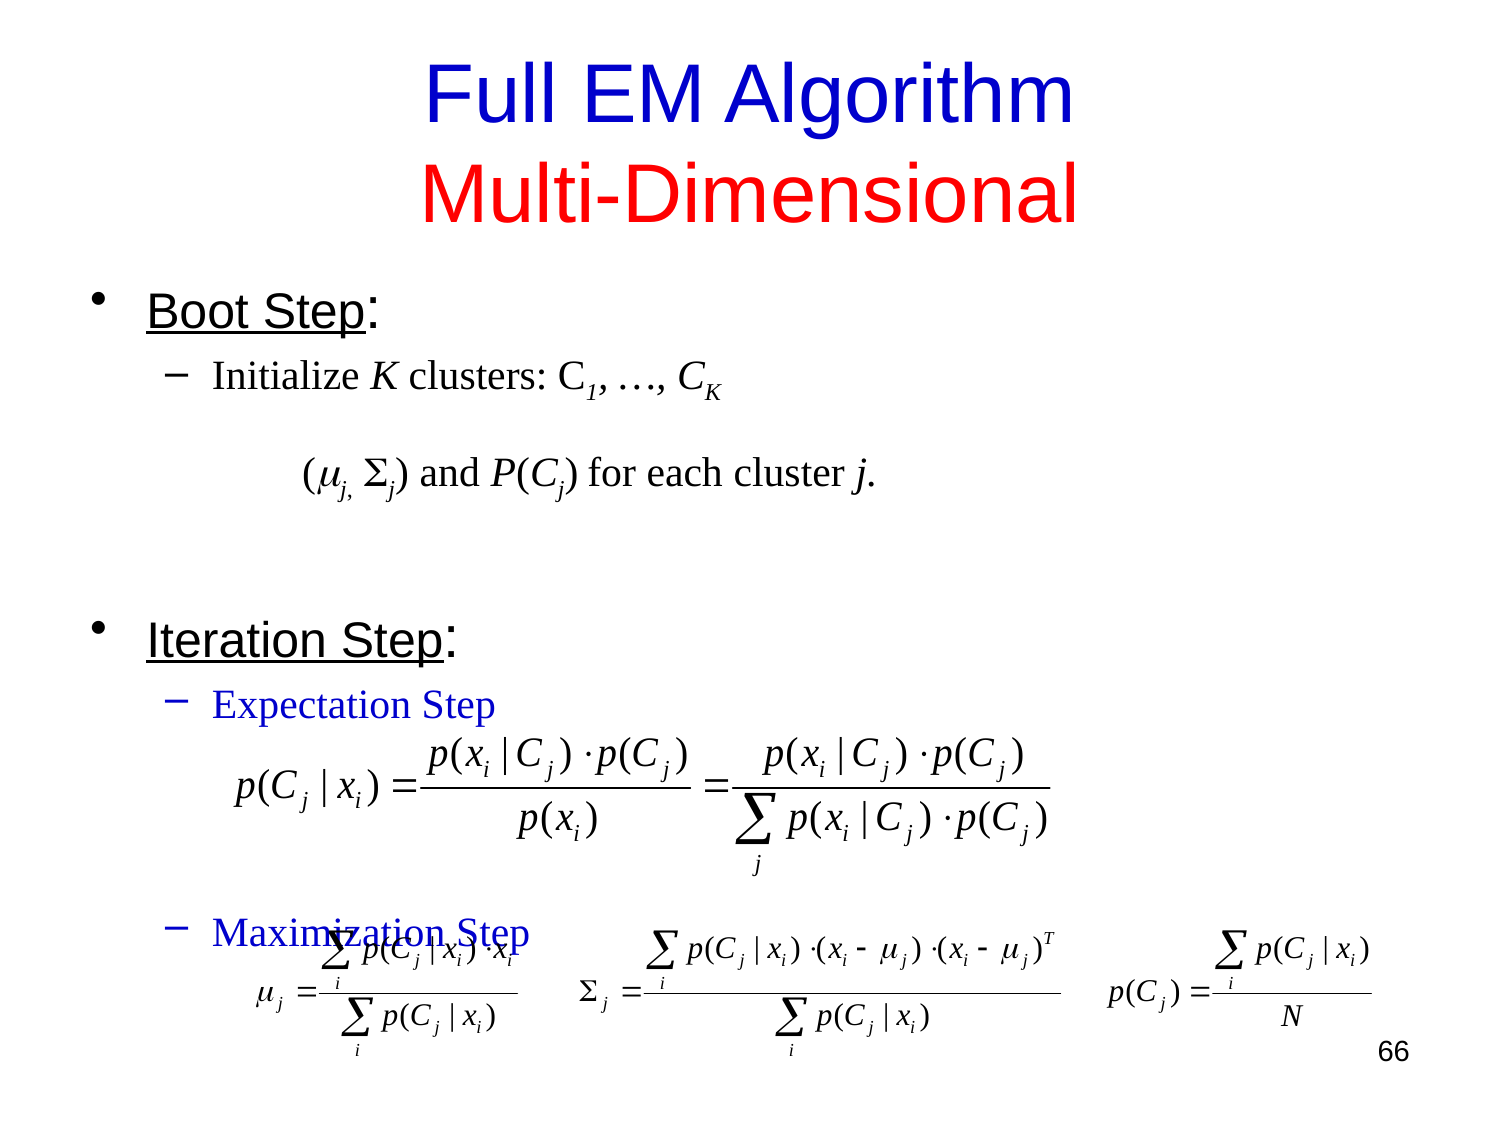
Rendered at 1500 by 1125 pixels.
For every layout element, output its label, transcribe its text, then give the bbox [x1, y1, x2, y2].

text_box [1099, 924, 1377, 1032]
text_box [249, 924, 524, 1061]
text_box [574, 924, 1068, 1061]
text_box (j, j) and P(Cj) for each cluster j. [287, 437, 1125, 510]
title Full EM Algorithm Multi-Dimensional [75, 45, 1425, 233]
slide_number 66 [1074, 1024, 1426, 1103]
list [224, 724, 1058, 884]
list Boot Step: Initialize K clusters: C1, …, CK Iteration Step: Expectation Step Maximization Step [75, 262, 1425, 1005]
